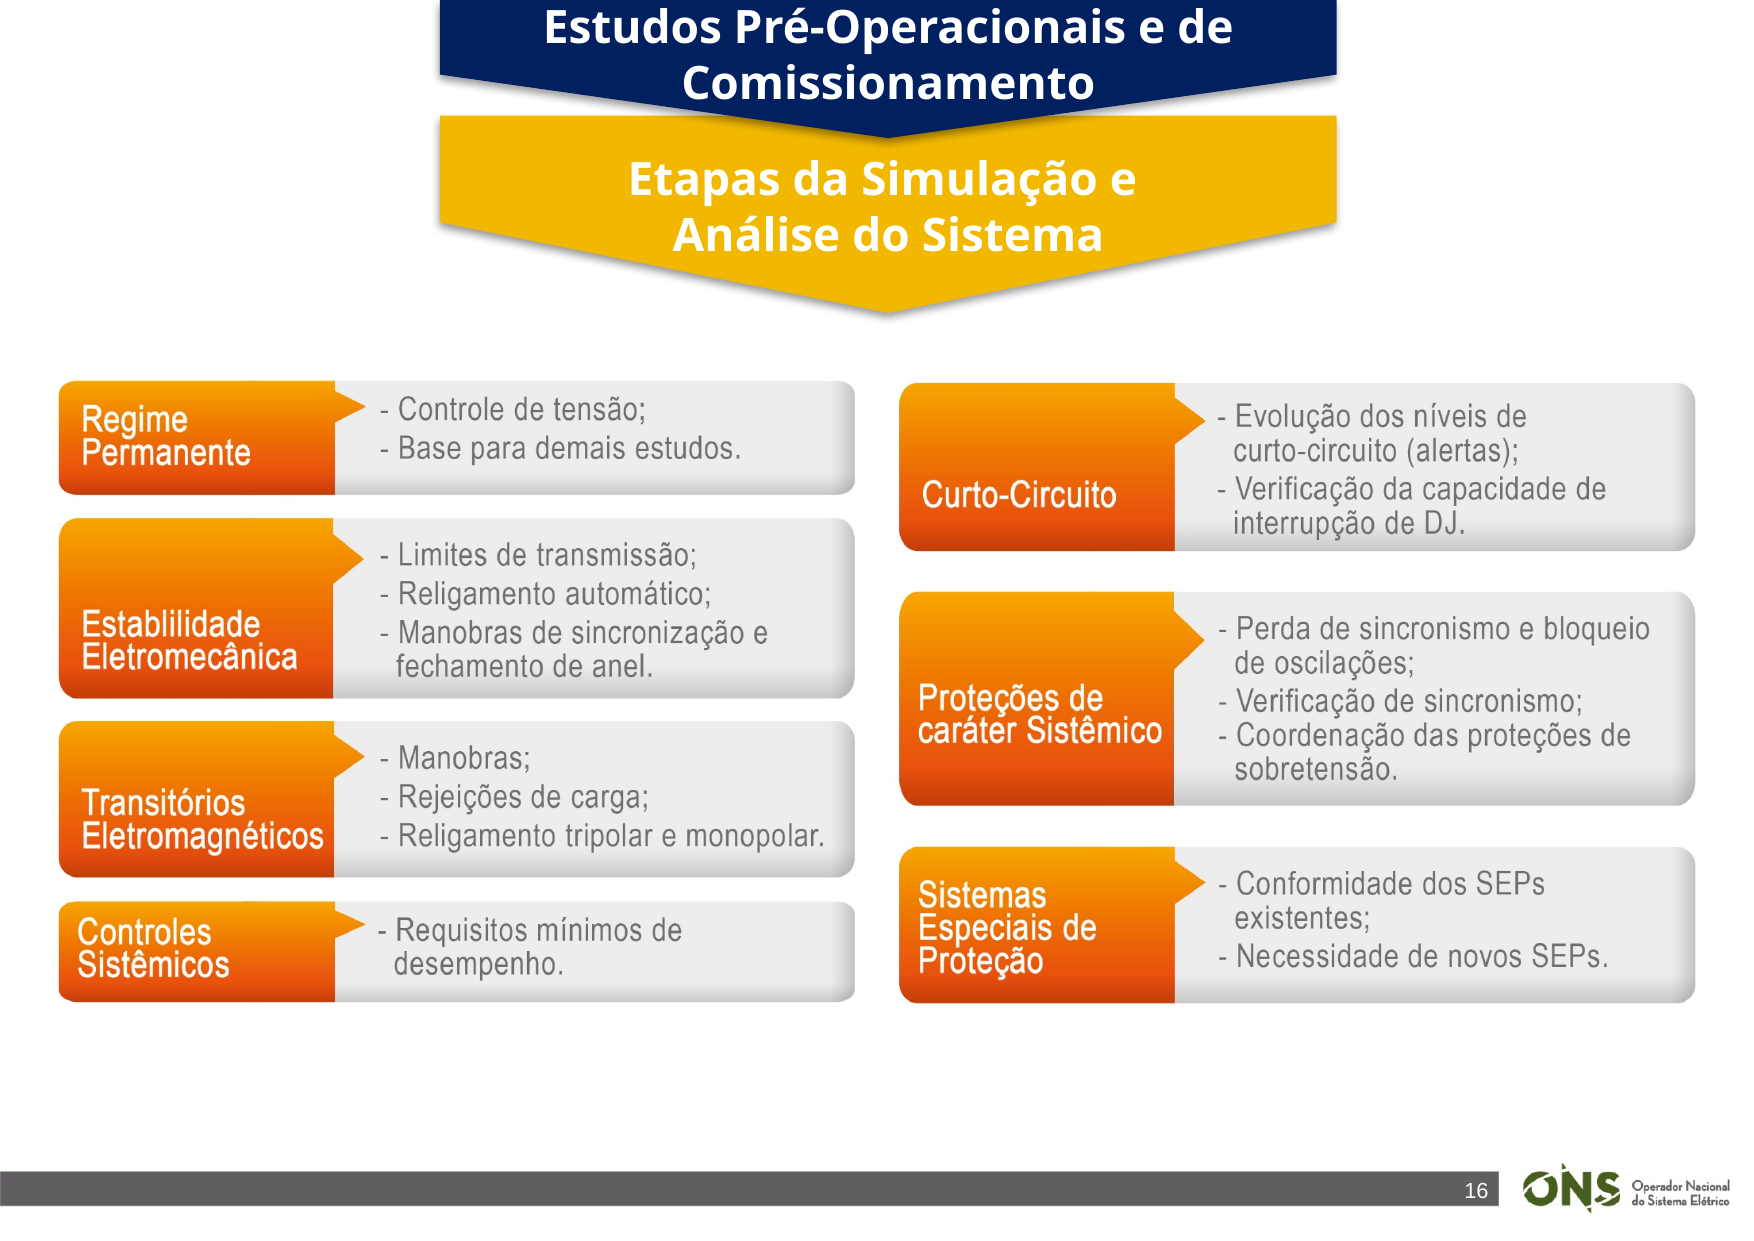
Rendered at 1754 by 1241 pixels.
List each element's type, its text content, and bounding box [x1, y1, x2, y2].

text_box Etapas da Simulação e Análise do Sistema [437, 113, 1339, 315]
picture [26, 336, 1731, 1044]
picture [0, 1153, 1740, 1222]
text_box Estudos Pré-Operacionais e de Comissionamento [437, 0, 1339, 141]
